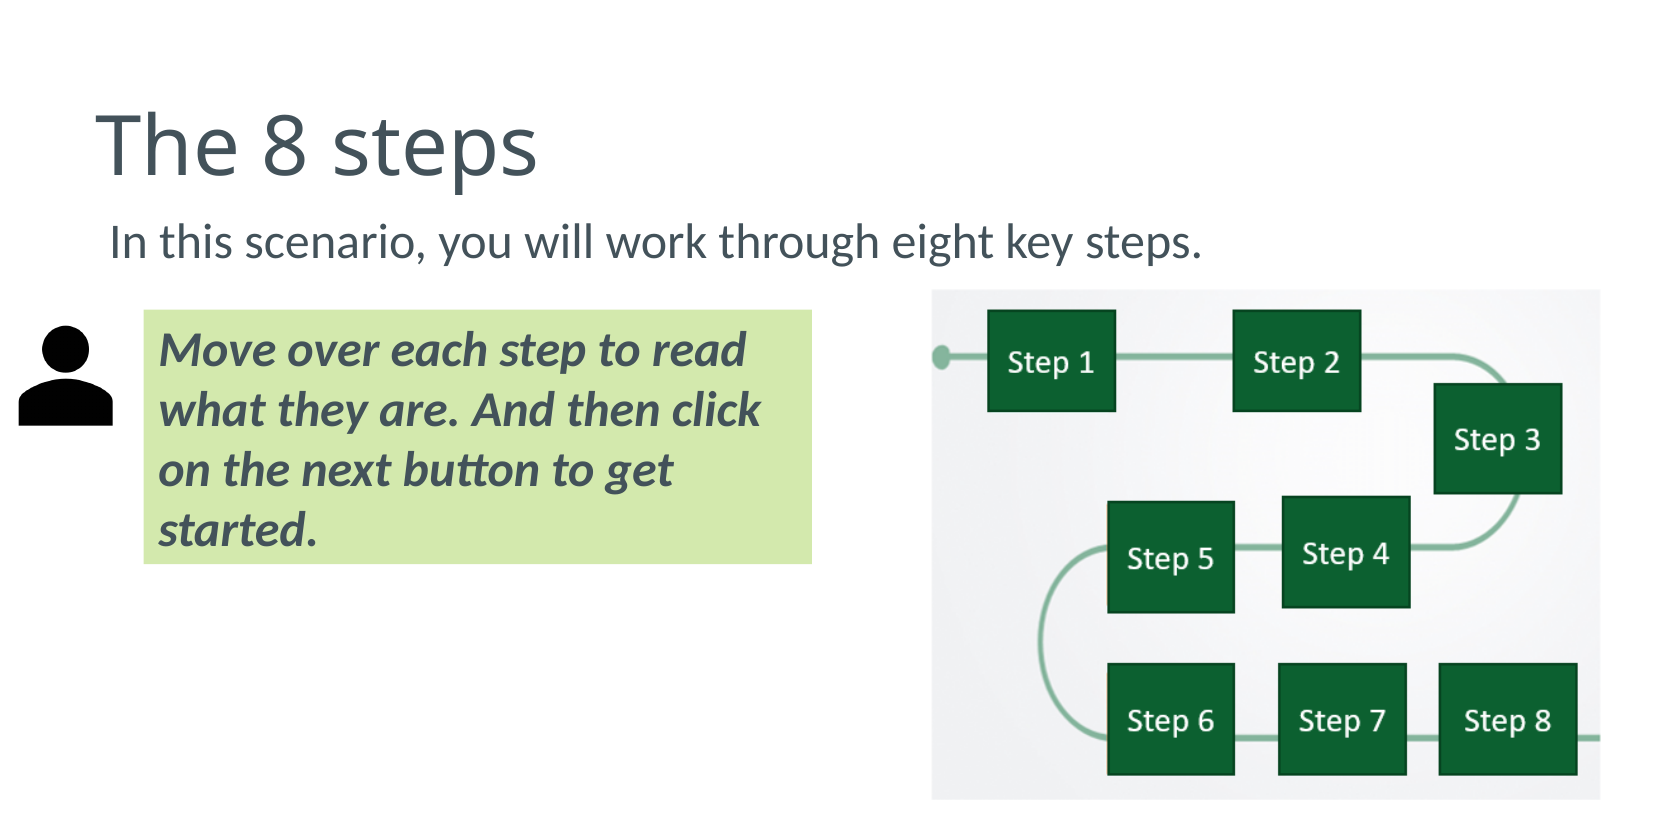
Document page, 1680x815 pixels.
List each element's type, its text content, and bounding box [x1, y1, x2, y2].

text_box Move over each step to read what they are. And then click on the next button to get started. [143, 309, 812, 565]
text_box The 8 steps [80, 43, 1331, 201]
picture [866, 278, 1636, 810]
text_box In this scenario, you will work through eight key steps. [94, 201, 1573, 336]
picture [0, 305, 136, 446]
